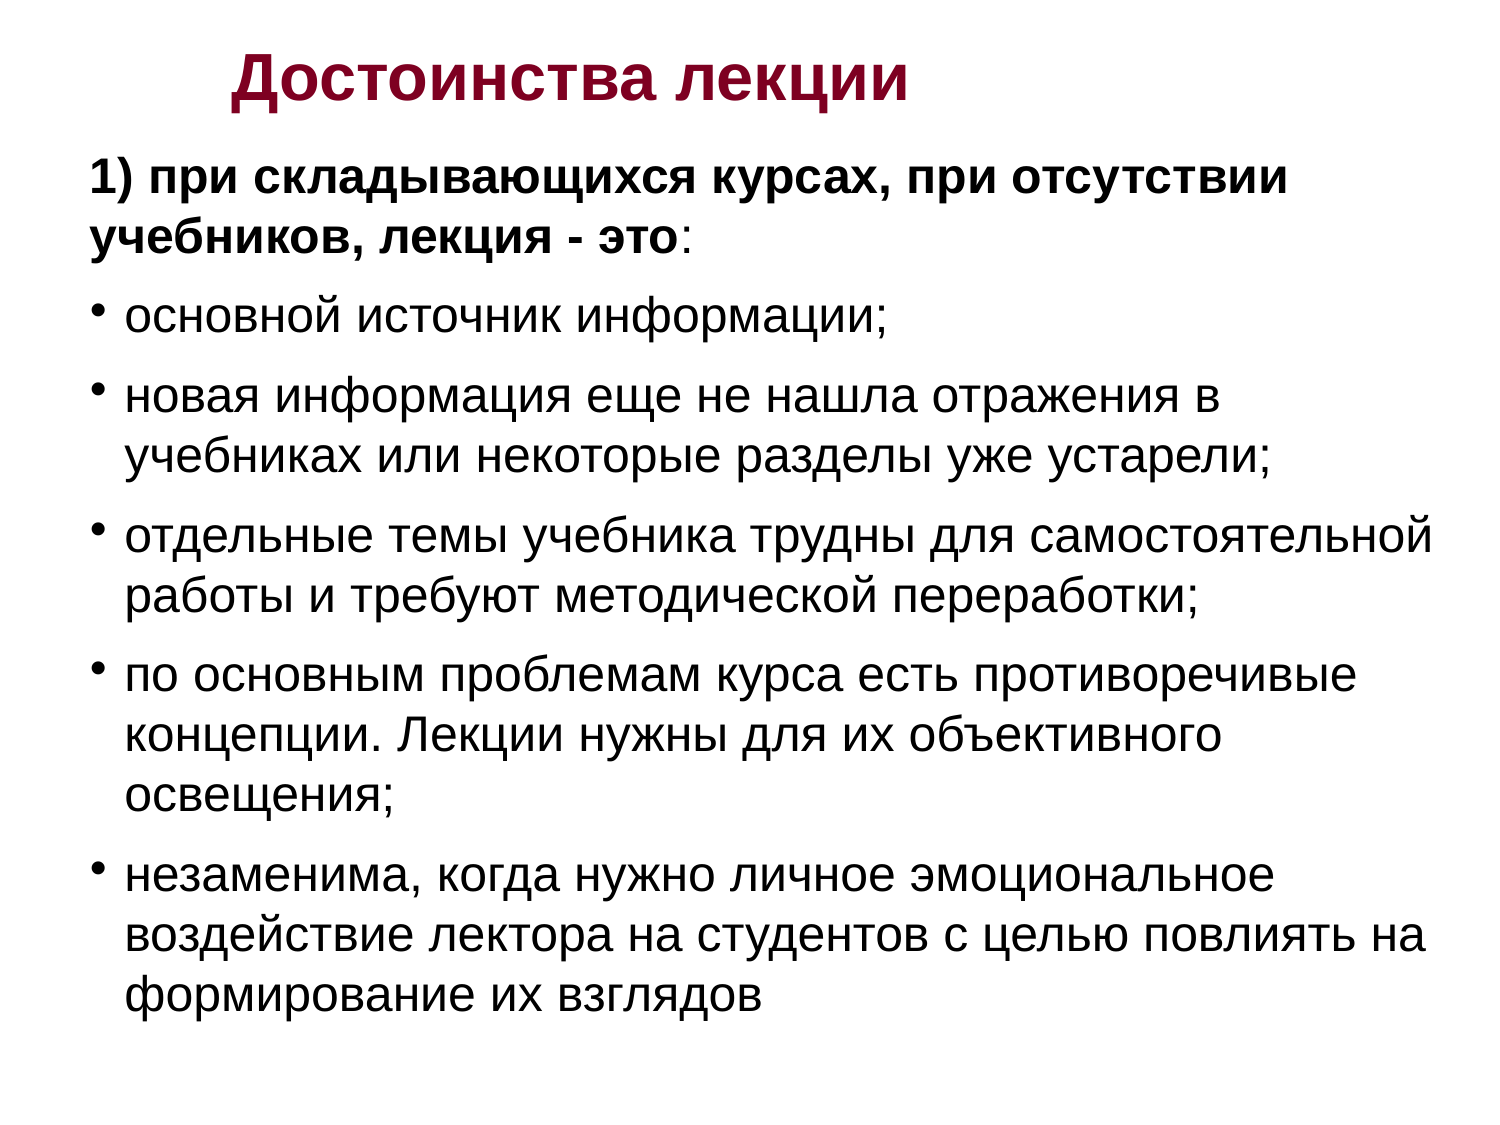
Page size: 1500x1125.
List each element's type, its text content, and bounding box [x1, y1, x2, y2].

text_box Достоинства лекции [216, 33, 1304, 141]
text_box 1) при складывающихся курсах, при отсутствии учебников, лекция - это: основной источник информации; новая информация еще не нашла отражения в учебниках или некоторые разделы уже устарели; отдельные темы учебника трудны для самостоятельной работы и требуют методической переработки; по основным проблемам курса есть противоречивые концепции. Лекции нужны для их объективного освещения; незаменима, когда нужно личное эмоциональное воздействие лектора на студентов с целью повлиять на формирование их взглядов [75, 135, 1477, 1029]
